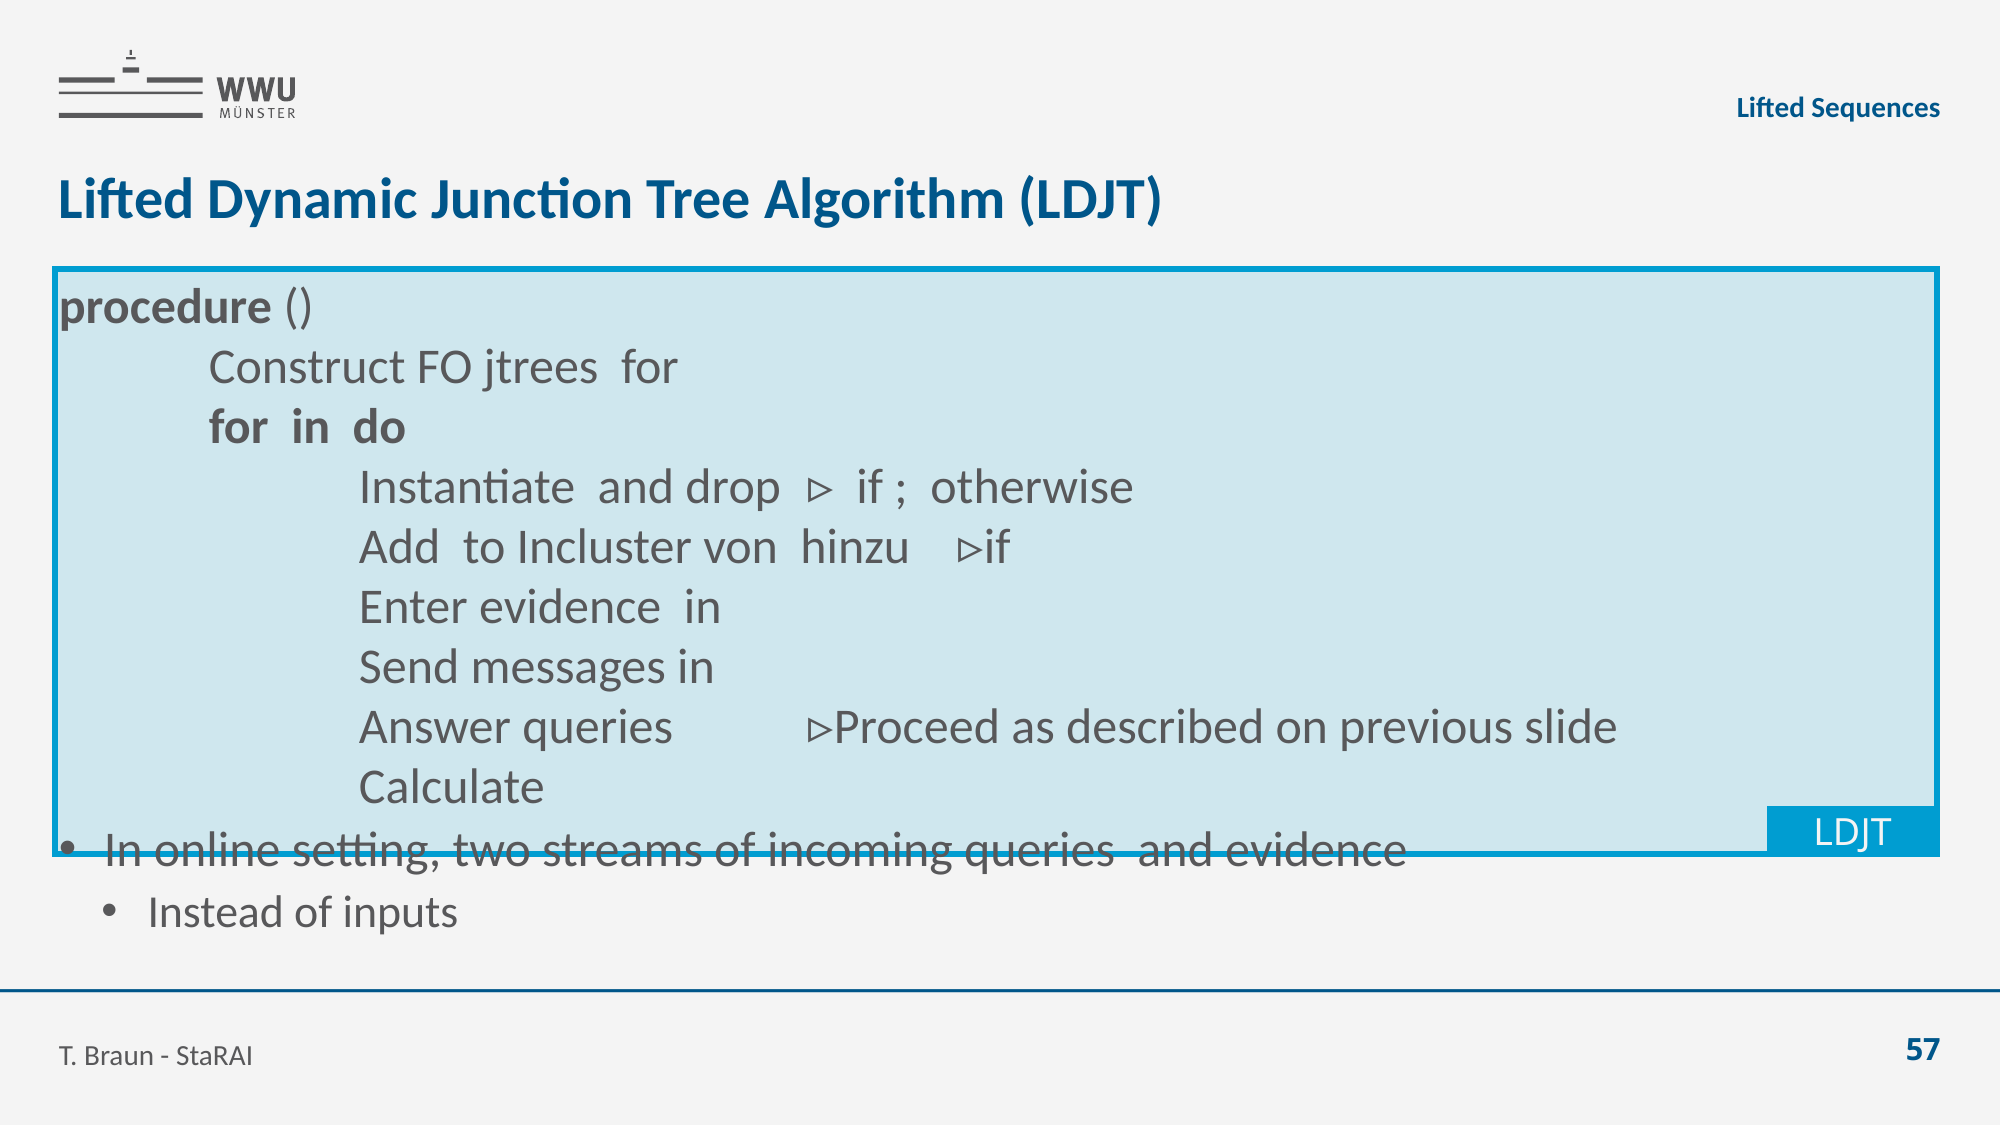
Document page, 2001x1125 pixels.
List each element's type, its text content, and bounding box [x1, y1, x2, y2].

text_box LDJT [1767, 806, 1938, 855]
footer T. Braun - StaRAI [58, 1012, 1440, 1072]
slide_number Lifted Sequences [589, 63, 1941, 123]
text_box [54, 268, 1938, 855]
title Lifted Dynamic Junction Tree Algorithm (LDJT) [58, 148, 1941, 243]
slide_number 57 [1822, 1012, 1941, 1072]
